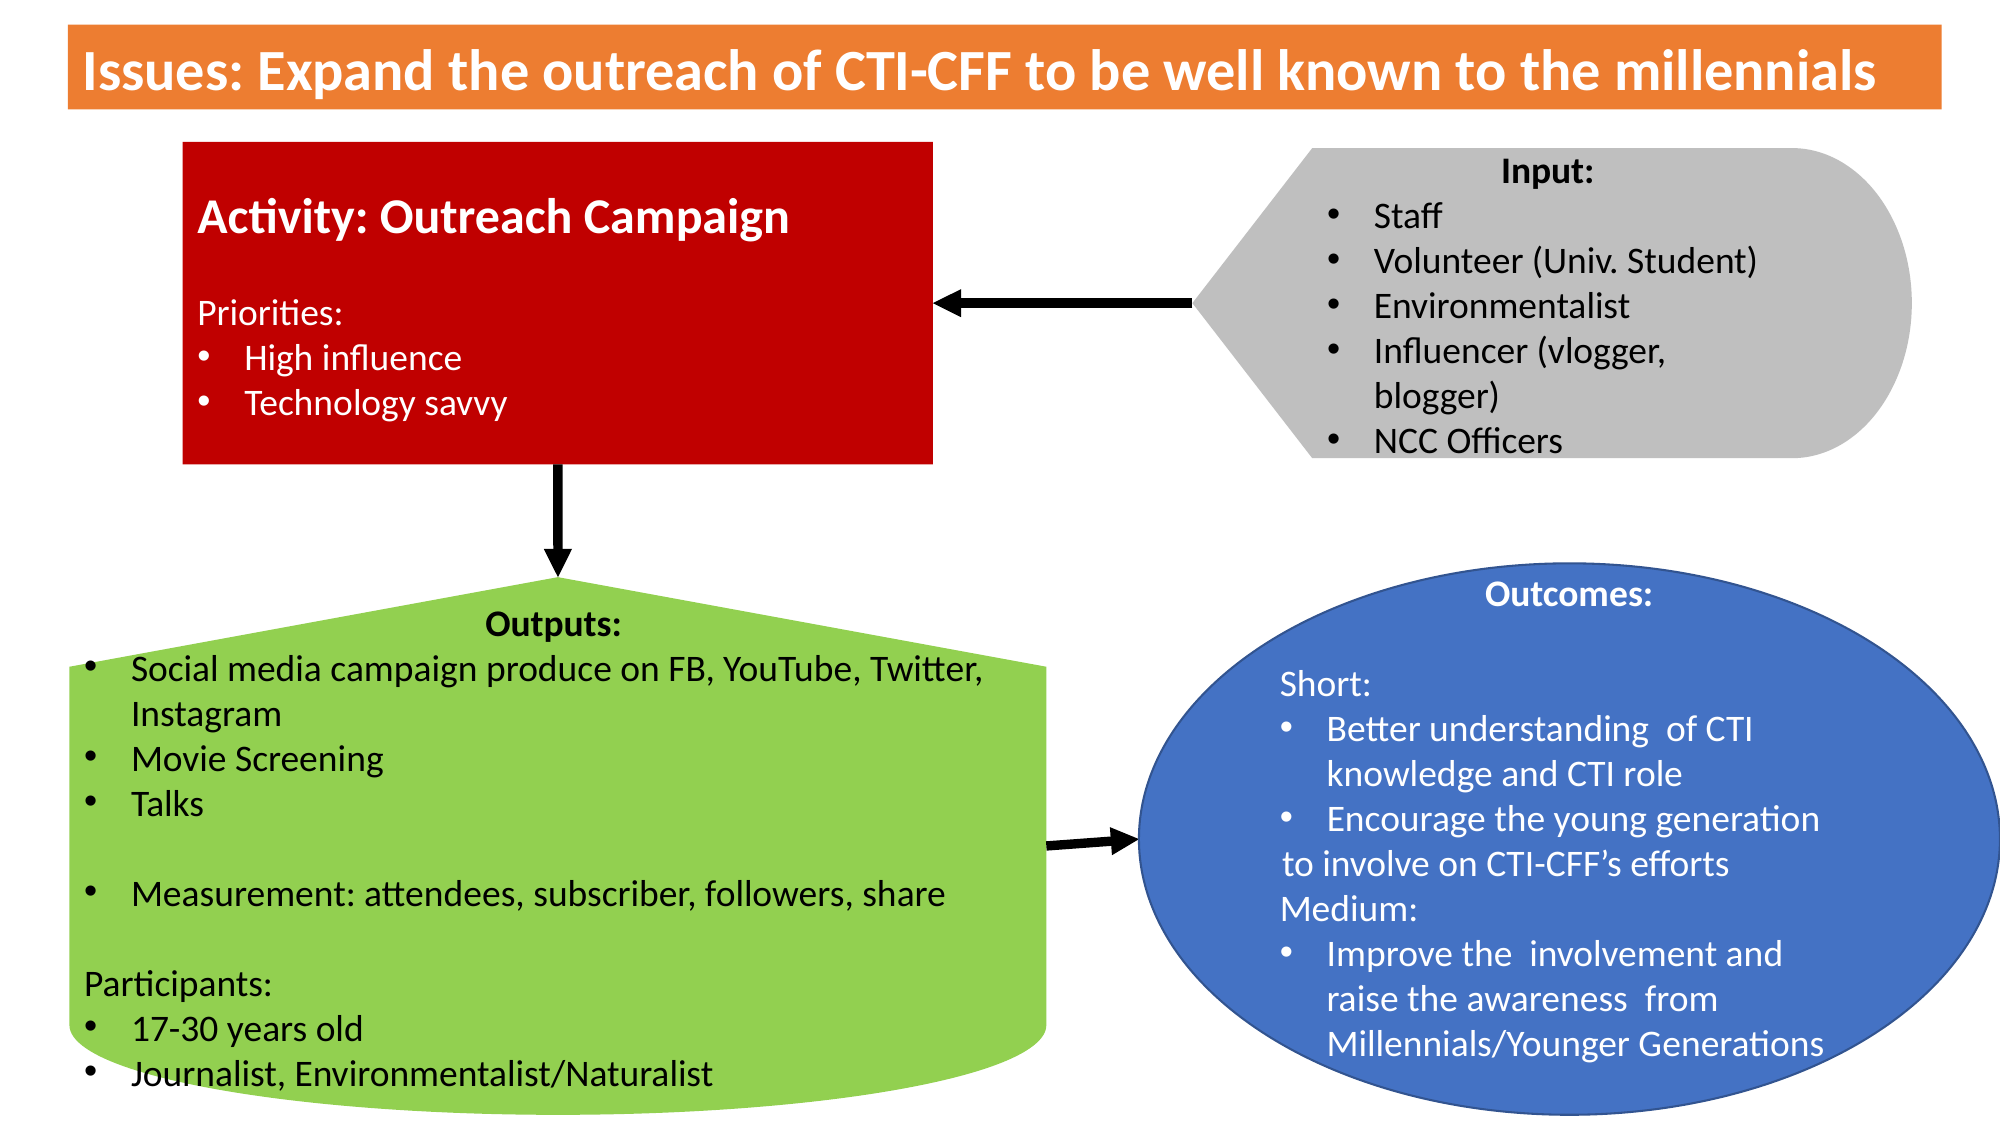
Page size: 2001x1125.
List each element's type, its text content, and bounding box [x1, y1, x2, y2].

text_box Outcomes: Short: Better understanding of CTI knowledge and CTI role Encourage the young generation to involve on CTI-CFF’s efforts Medium: Improve the involvement and raise the awareness from Millennials/Younger Generations [1137, 562, 2000, 1116]
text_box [1046, 839, 1139, 846]
text_box Activity: Outreach Campaign Priorities: High influence Technology savvy [182, 141, 934, 465]
text_box Outputs: Social media campaign produce on FB, YouTube, Twitter, Instagram Movie Screening Talks Measurement: attendees, subscriber, followers, share Participants: 17-30 years old Journalist, Environmentalist/Naturalist [68, 576, 1048, 1116]
text_box Issues: Expand the outreach of CTI-CFF to be well known to the millennials [67, 24, 1942, 110]
text_box Input: Staff Volunteer (Univ. Student) Environmentalist Influencer (vlogger, blogger) NCC Officers [1192, 147, 1913, 460]
